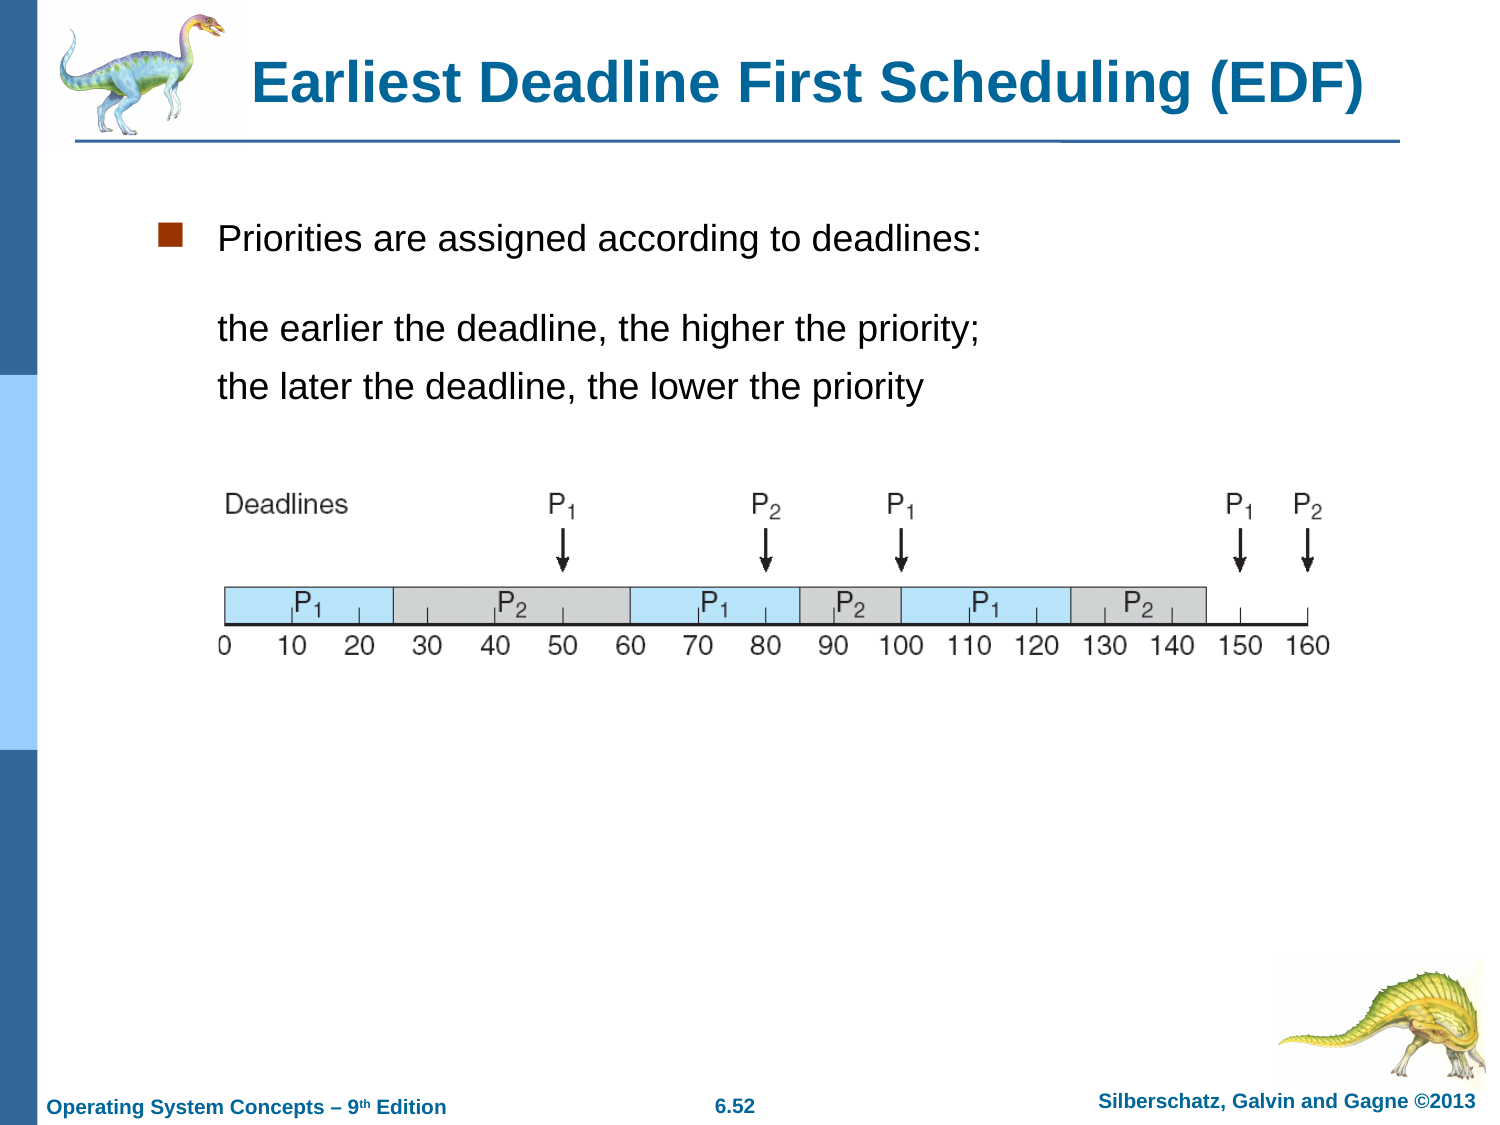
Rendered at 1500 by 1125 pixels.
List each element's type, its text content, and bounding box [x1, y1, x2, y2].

title Earliest Deadline First Scheduling (EDF) [177, 26, 1440, 122]
list Priorities are assigned according to deadlines: the earlier the deadline, the higher the priority; the later the deadline, the lower the priority [146, 206, 1353, 942]
picture [46, 0, 243, 149]
picture [1275, 959, 1486, 1090]
picture [218, 490, 1330, 661]
